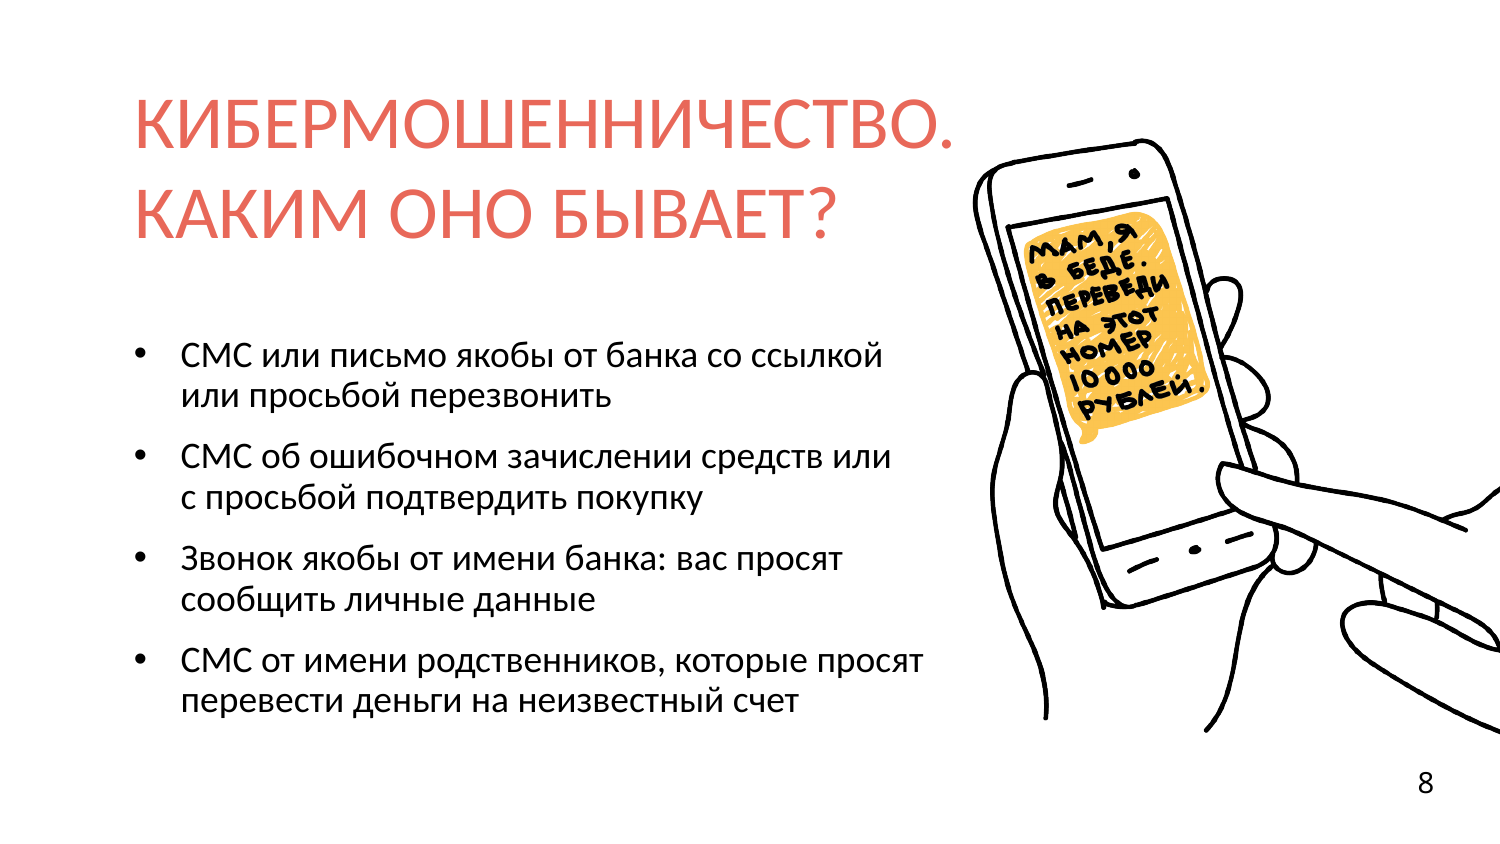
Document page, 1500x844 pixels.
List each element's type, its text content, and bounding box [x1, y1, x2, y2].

title КИБЕРМОШЕННИЧЕСТВО. КАКИМ ОНО БЫВАЕТ? [119, 62, 805, 269]
picture [805, 9, 1500, 812]
subtitle СМС или письмо якобы от банка со ссылкой или просьбой перезвонить СМС об ошибочном зачислении средств или с просьбой подтвердить покупку Звонок якобы от имени банка: вас просят сообщить личные данные СМС от имени родственников, которые просят перевести деньги на неизвестный счет [118, 327, 805, 757]
